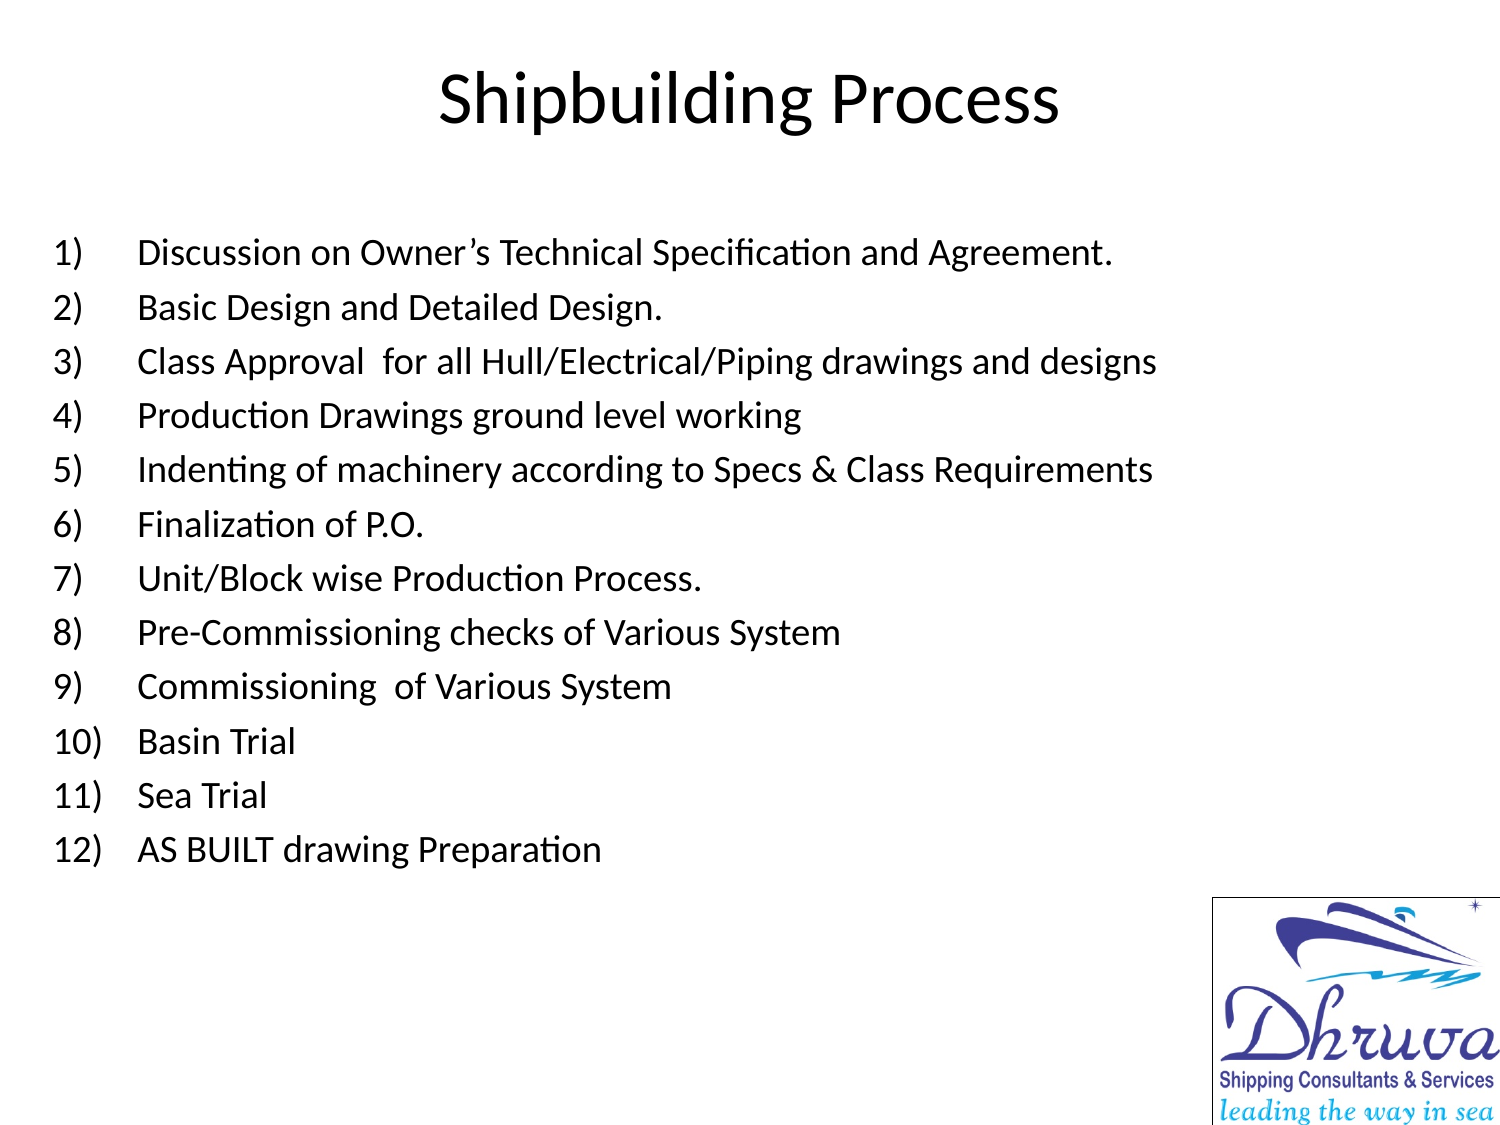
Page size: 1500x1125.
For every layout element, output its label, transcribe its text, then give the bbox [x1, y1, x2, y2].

list Discussion on Owner’s Technical Specification and Agreement. Basic Design and Detailed Design. Class Approval for all Hull/Electrical/Piping drawings and designs Production Drawings ground level working Indenting of machinery according to Specs & Class Requirements Finalization of P.O. Unit/Block wise Production Process. Pre-Commissioning checks of Various System Commissioning of Various System Basin Trial Sea Trial AS BUILT drawing Preparation [37, 137, 1388, 880]
title Shipbuilding Process [75, 45, 1425, 233]
picture [1212, 897, 1500, 1125]
